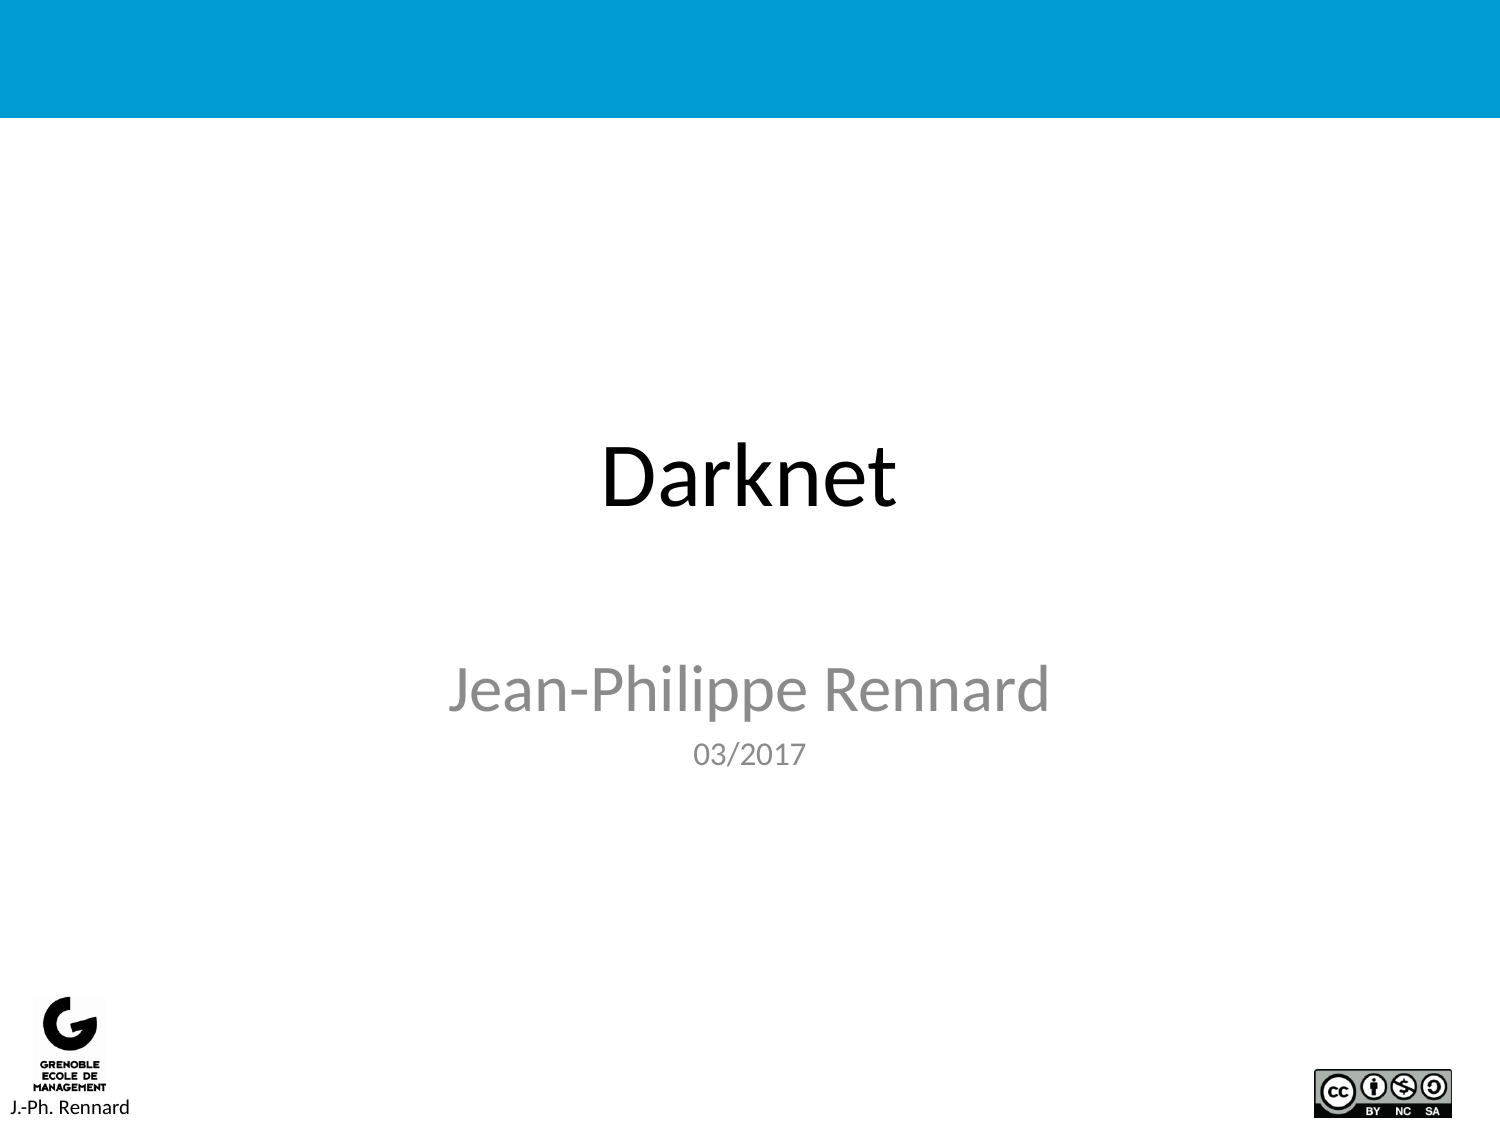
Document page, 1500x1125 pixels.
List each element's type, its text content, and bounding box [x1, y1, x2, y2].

picture [29, 994, 109, 1094]
title Darknet [112, 349, 1388, 591]
subtitle Jean-Philippe Rennard 03/2017 [225, 637, 1275, 925]
picture [1314, 1069, 1452, 1118]
